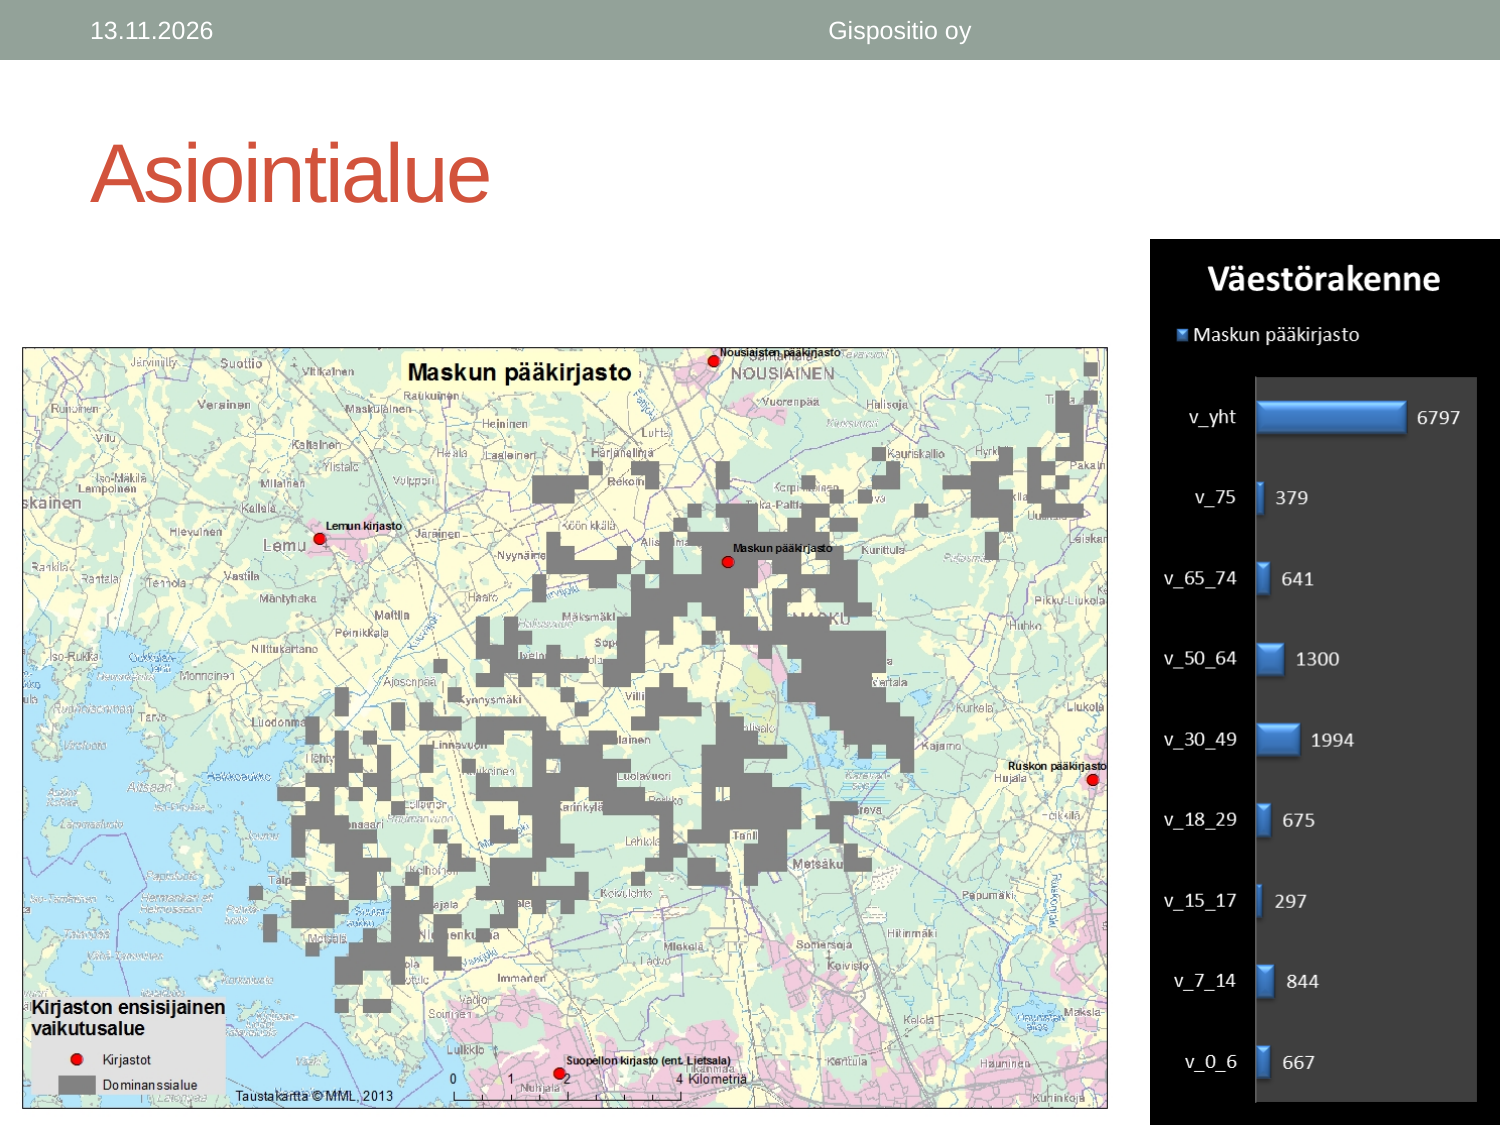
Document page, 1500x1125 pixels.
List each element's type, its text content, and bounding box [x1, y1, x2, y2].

picture [1150, 239, 1500, 1125]
footer Gispositio oy [562, 3, 1238, 57]
title Asiointialue [75, 87, 1425, 250]
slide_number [75, 3, 550, 57]
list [0, 325, 1131, 1125]
